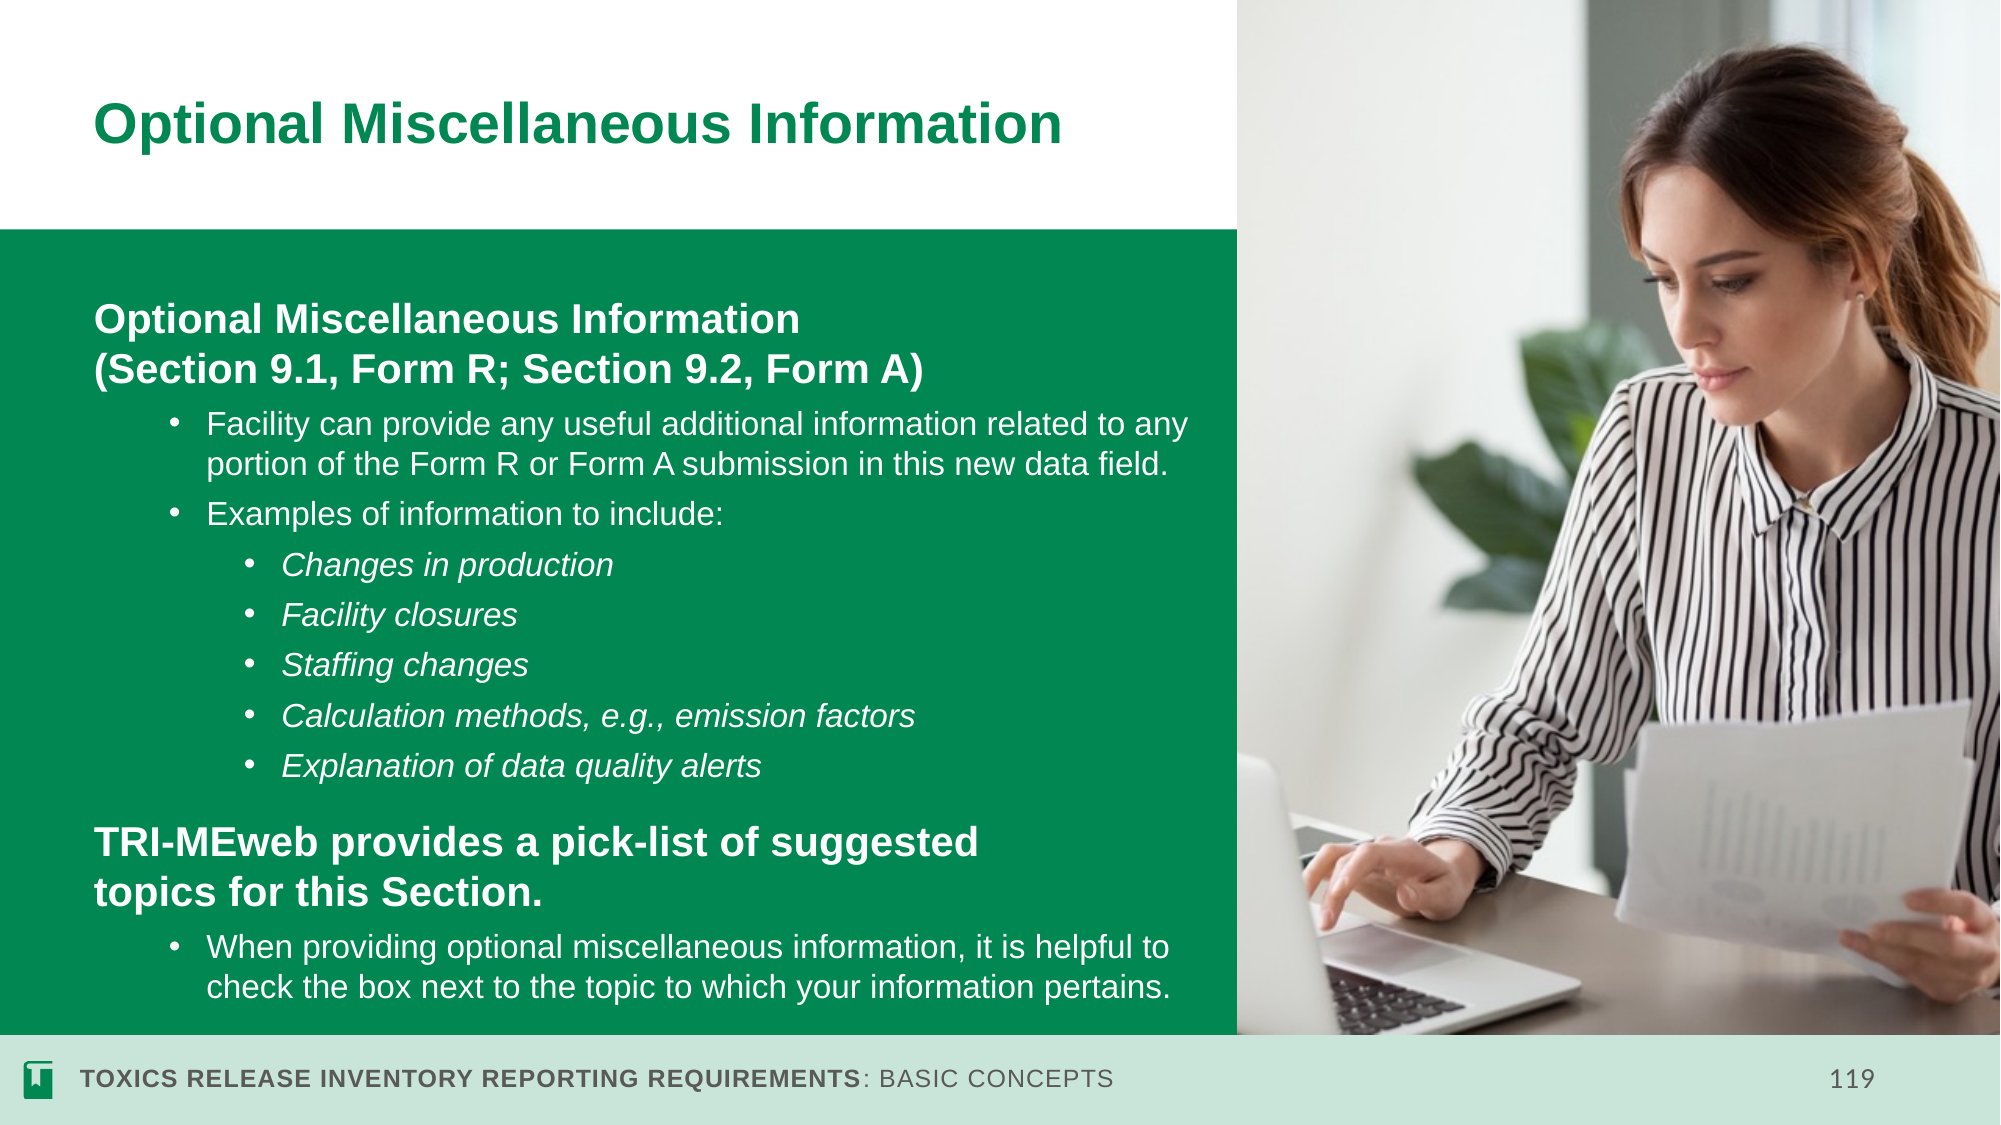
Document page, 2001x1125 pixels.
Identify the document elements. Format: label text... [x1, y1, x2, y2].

list Optional Miscellaneous Information (Section 9.1, Form R; Section 9.2, Form A) Facility can provide any useful additional information related to any portion of the Form R or Form A submission in this new data field. Examples of information to include: Changes in production Facility closures Staffing changes Calculation methods, e.g., emission factors Explanation of data quality alerts TRI-MEweb provides a pick-list of suggested topics for this Section. When providing optional miscellaneous information, it is helpful to check the box next to the topic to which your information pertains. [78, 284, 1224, 940]
picture [1237, 0, 2000, 1035]
title Optional Miscellaneous Information [78, 63, 1145, 186]
